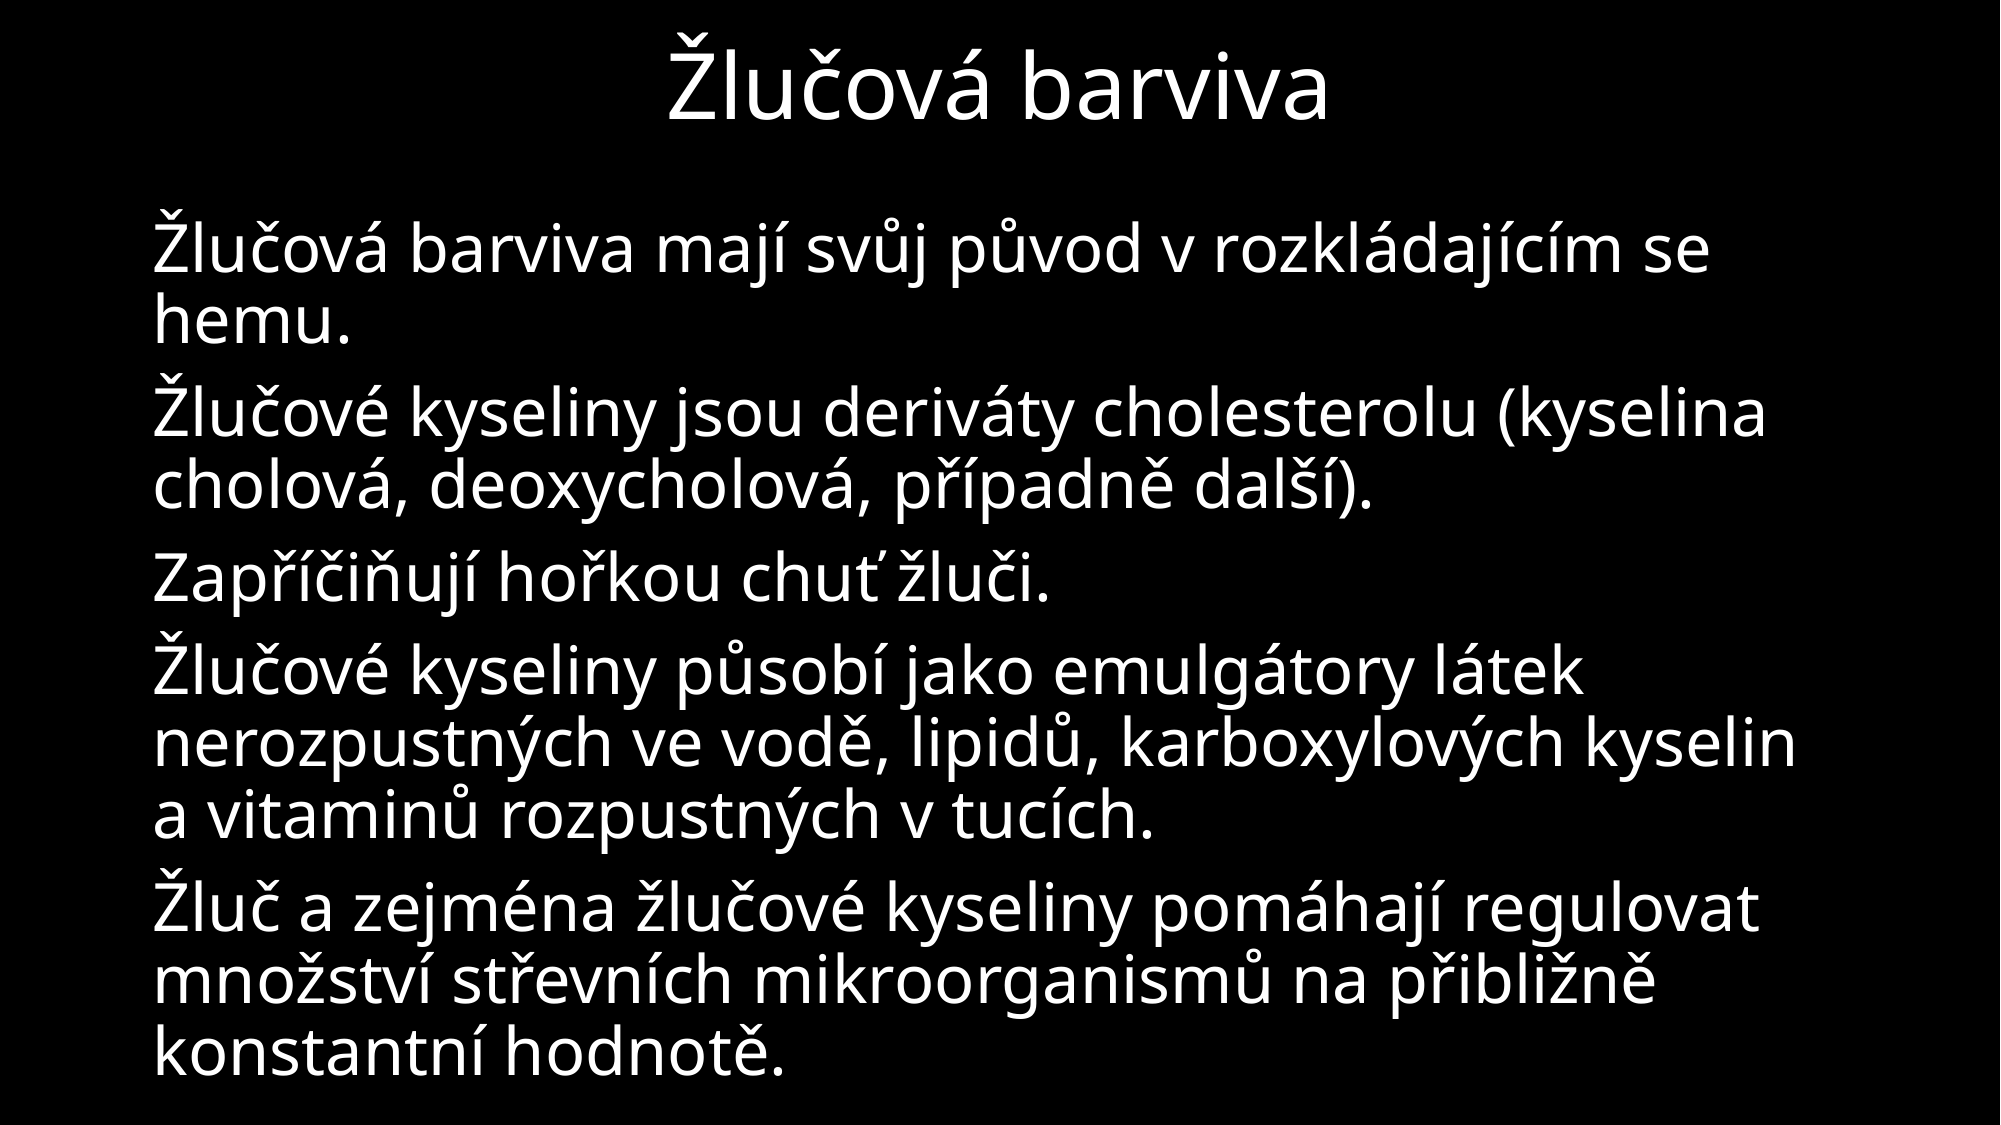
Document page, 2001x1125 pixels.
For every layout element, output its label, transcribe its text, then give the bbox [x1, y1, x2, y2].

title Žlučová barviva [137, 12, 1863, 168]
list Žlučová barviva mají svůj původ v rozkládajícím se hemu. Žlučové kyseliny jsou deriváty cholesterolu (kyselina cholová, deoxycholová, případně další). Zapříčiňují hořkou chuť žluči. Žlučové kyseliny působí jako emulgátory látek nerozpustných ve vodě, lipidů, karboxylových kyselin a vitaminů rozpustných v tucích. Žluč a zejména žlučové kyseliny pomáhají regulovat množství střevních mikroorganismů na přibližně konstantní hodnotě. [137, 206, 1863, 1099]
